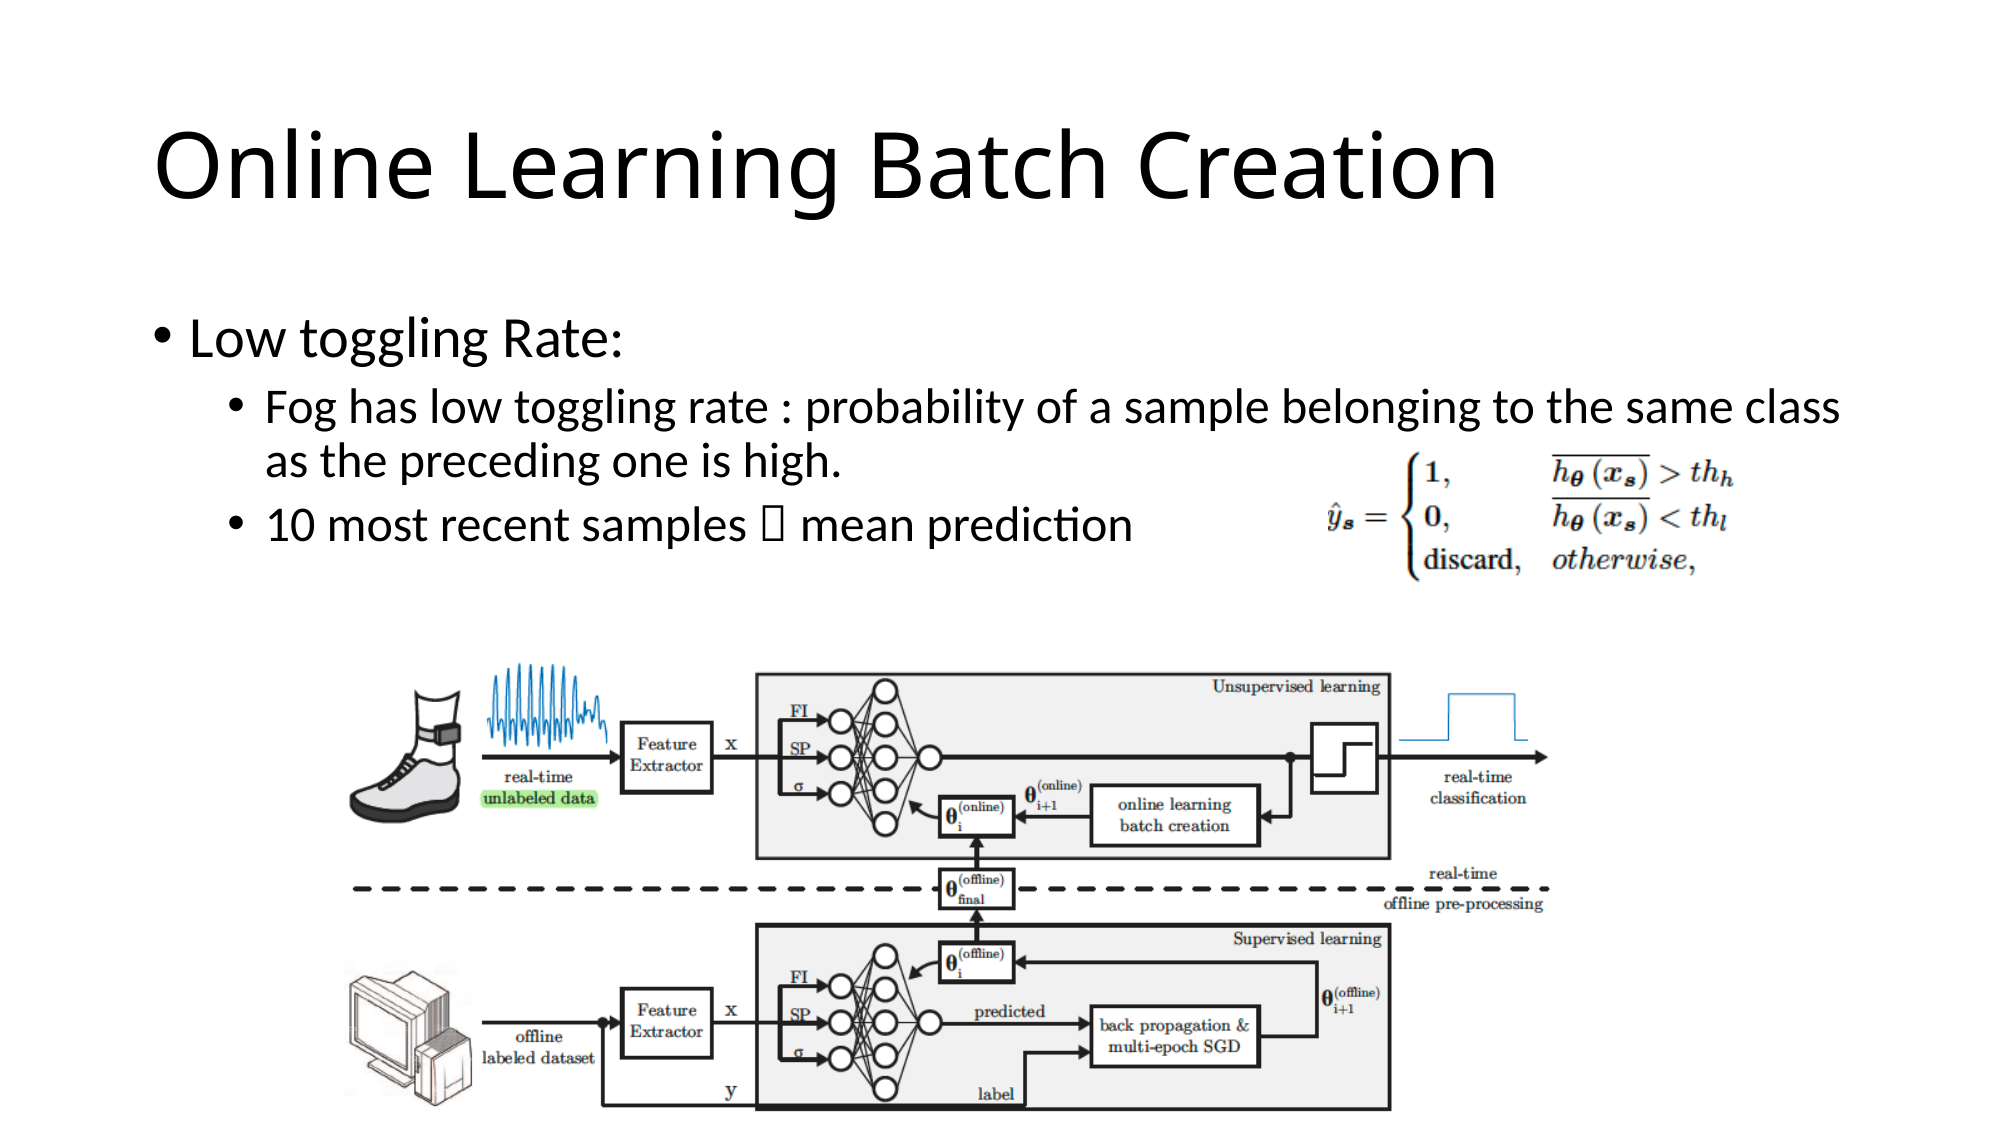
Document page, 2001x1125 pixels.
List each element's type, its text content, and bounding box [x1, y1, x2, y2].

picture [318, 643, 1577, 1125]
list Low toggling Rate: Fog has low toggling rate : probability of a sample belonging to the same class as the preceding one is high. 10 most recent samples  mean prediction [137, 299, 1863, 1014]
picture [1328, 447, 1756, 582]
title Online Learning Batch Creation [137, 59, 1863, 278]
